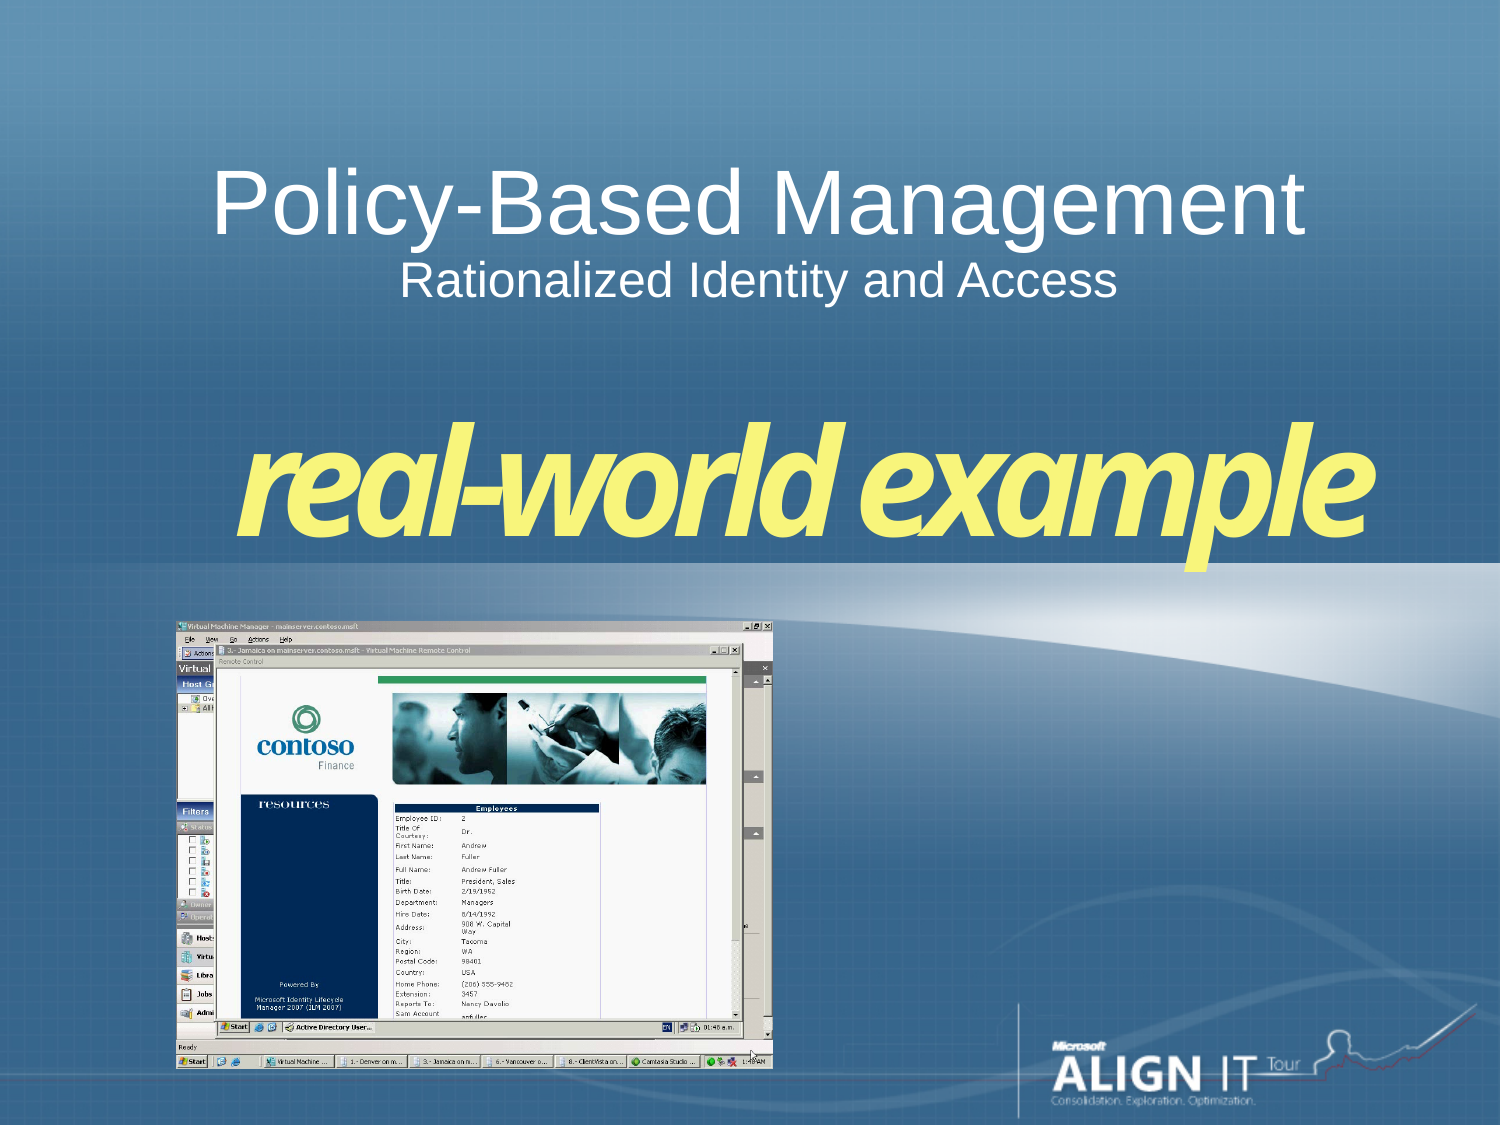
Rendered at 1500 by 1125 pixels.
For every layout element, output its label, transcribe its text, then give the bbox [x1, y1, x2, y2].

list real-world example [118, 386, 1381, 614]
title Policy-Based Management Rationalized Identity and Access [137, 106, 1381, 357]
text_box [175, 620, 774, 1070]
picture [0, 0, 1500, 1125]
